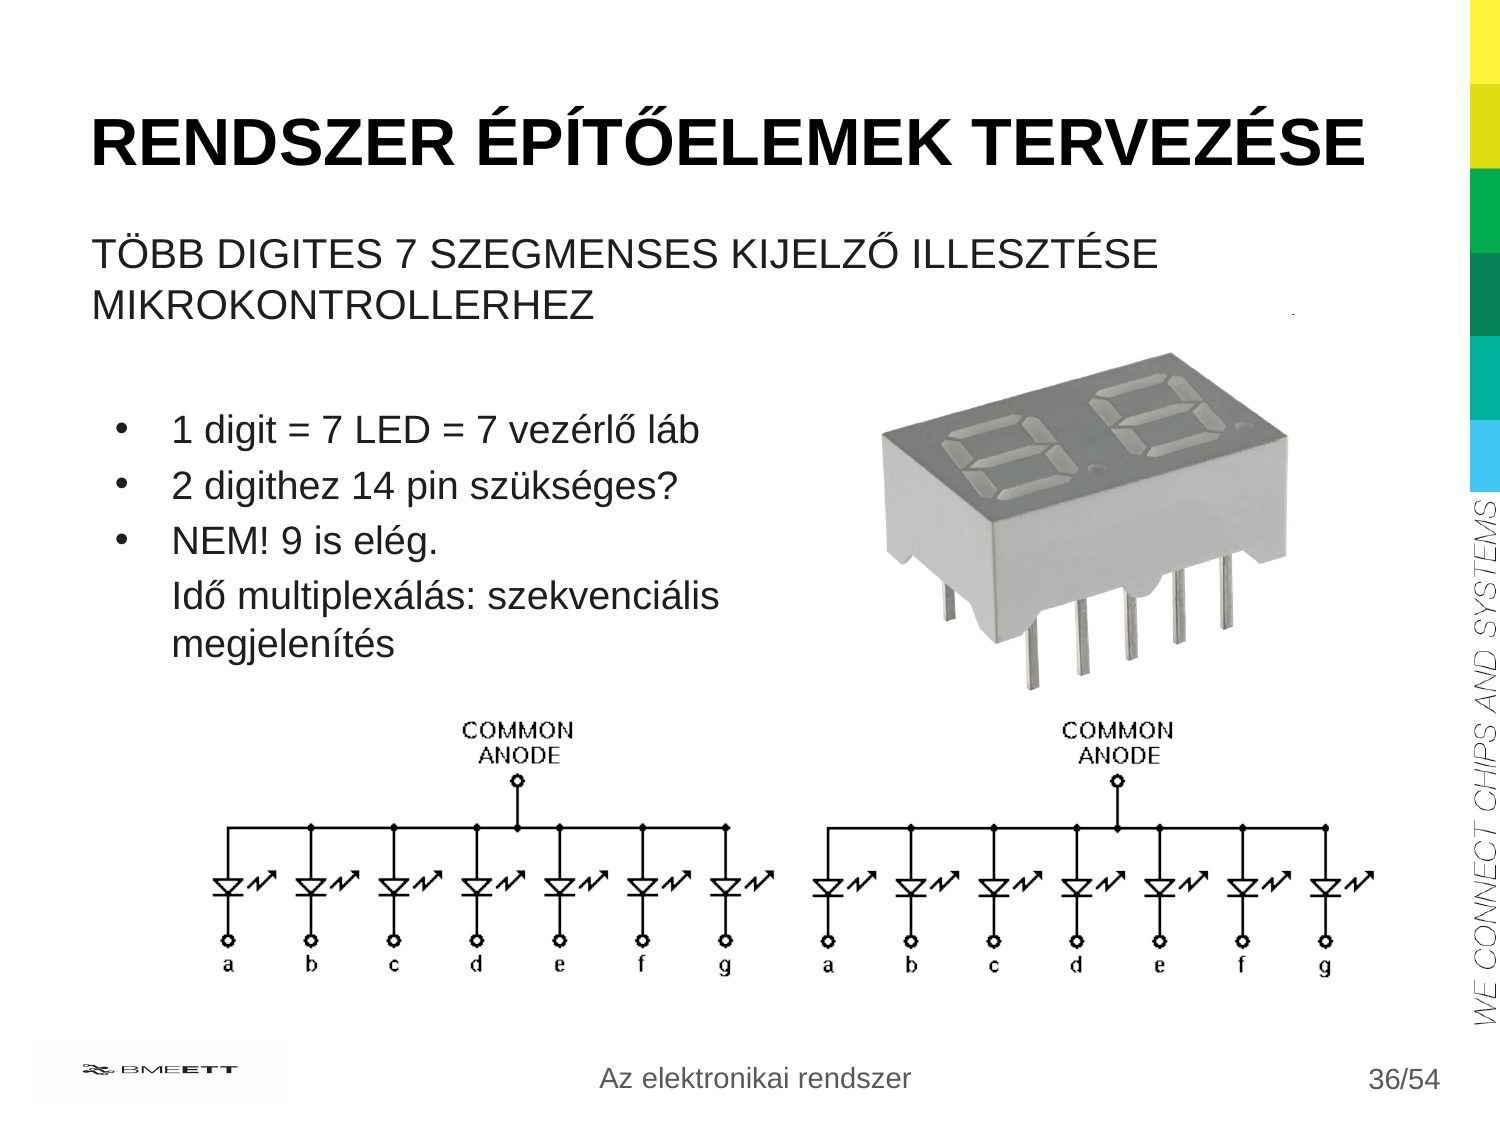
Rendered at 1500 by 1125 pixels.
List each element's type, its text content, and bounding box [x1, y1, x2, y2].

footer Az elektronikai rendszer [421, 1046, 1090, 1107]
text_box TÖBB DIGITES 7 SZEGMENSES KIJELZŐ ILLESZTÉSE MIKROKONTROLLERHEZ [76, 219, 1424, 338]
text_box 1 digit = 7 LED = 7 vezérlő láb 2 digithez 14 pin szükséges? NEM! 9 is elég. Idő multiplexálás: szekvenciális megjelenítés [100, 396, 739, 929]
slide_number 36 [1204, 1047, 1416, 1108]
picture [1470, 0, 1500, 1032]
title RENDSZER ÉPÍTŐELEMEK TERVEZÉSE [75, 45, 1425, 233]
picture [182, 314, 1386, 1006]
